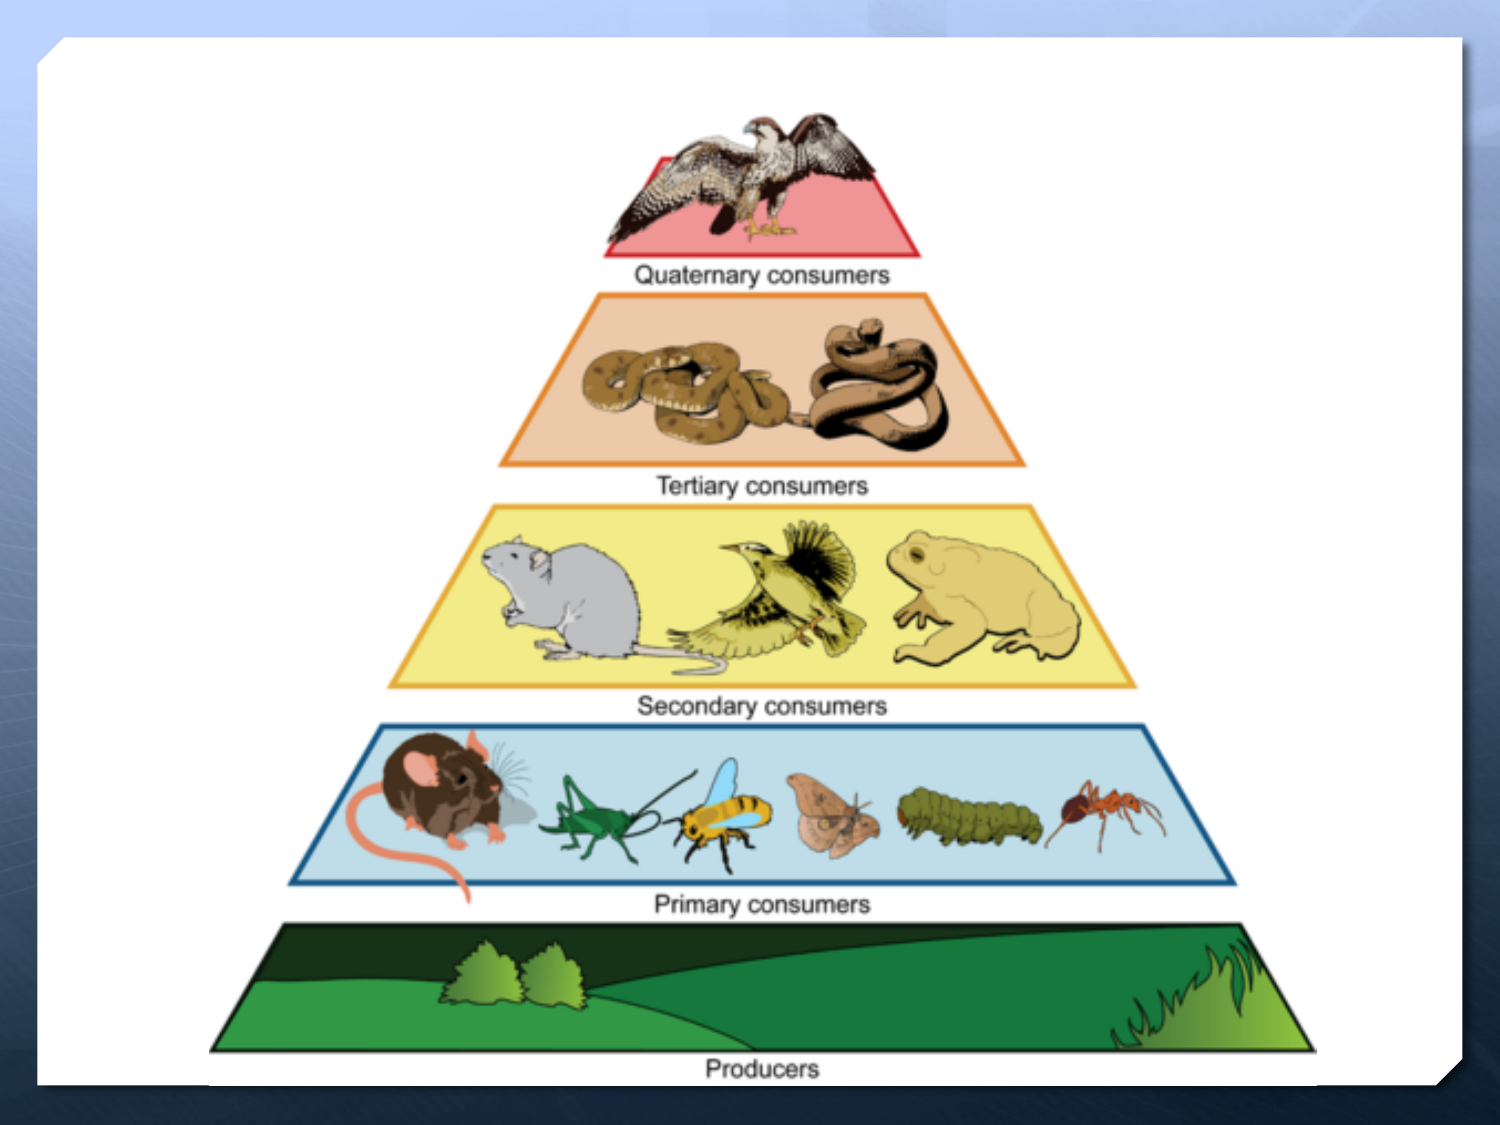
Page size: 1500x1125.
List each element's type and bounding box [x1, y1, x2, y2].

picture [208, 48, 1317, 1086]
